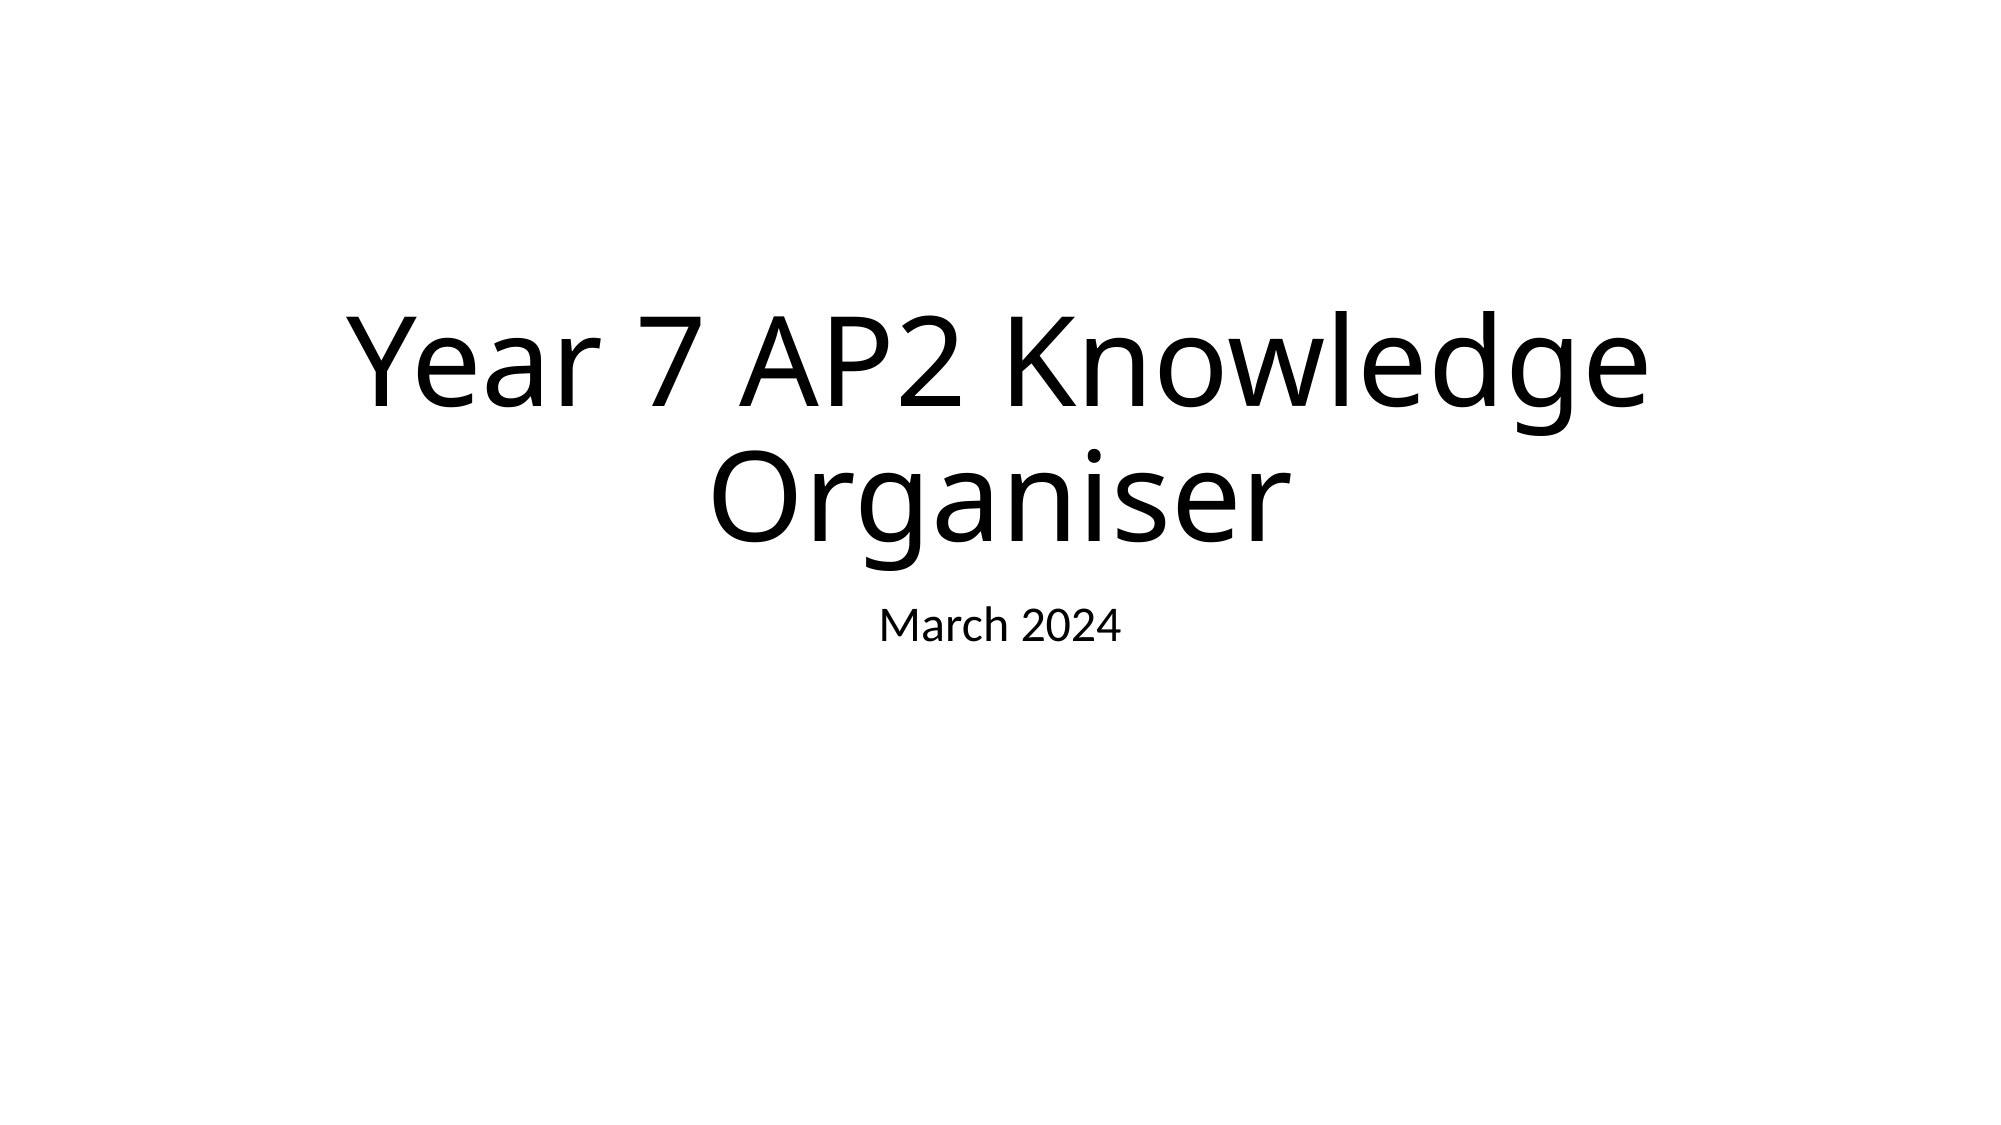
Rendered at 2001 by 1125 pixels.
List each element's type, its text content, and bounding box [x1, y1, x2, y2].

subtitle March 2024 [249, 590, 1750, 863]
title Year 7 AP2 Knowledge Organiser [249, 184, 1750, 576]
